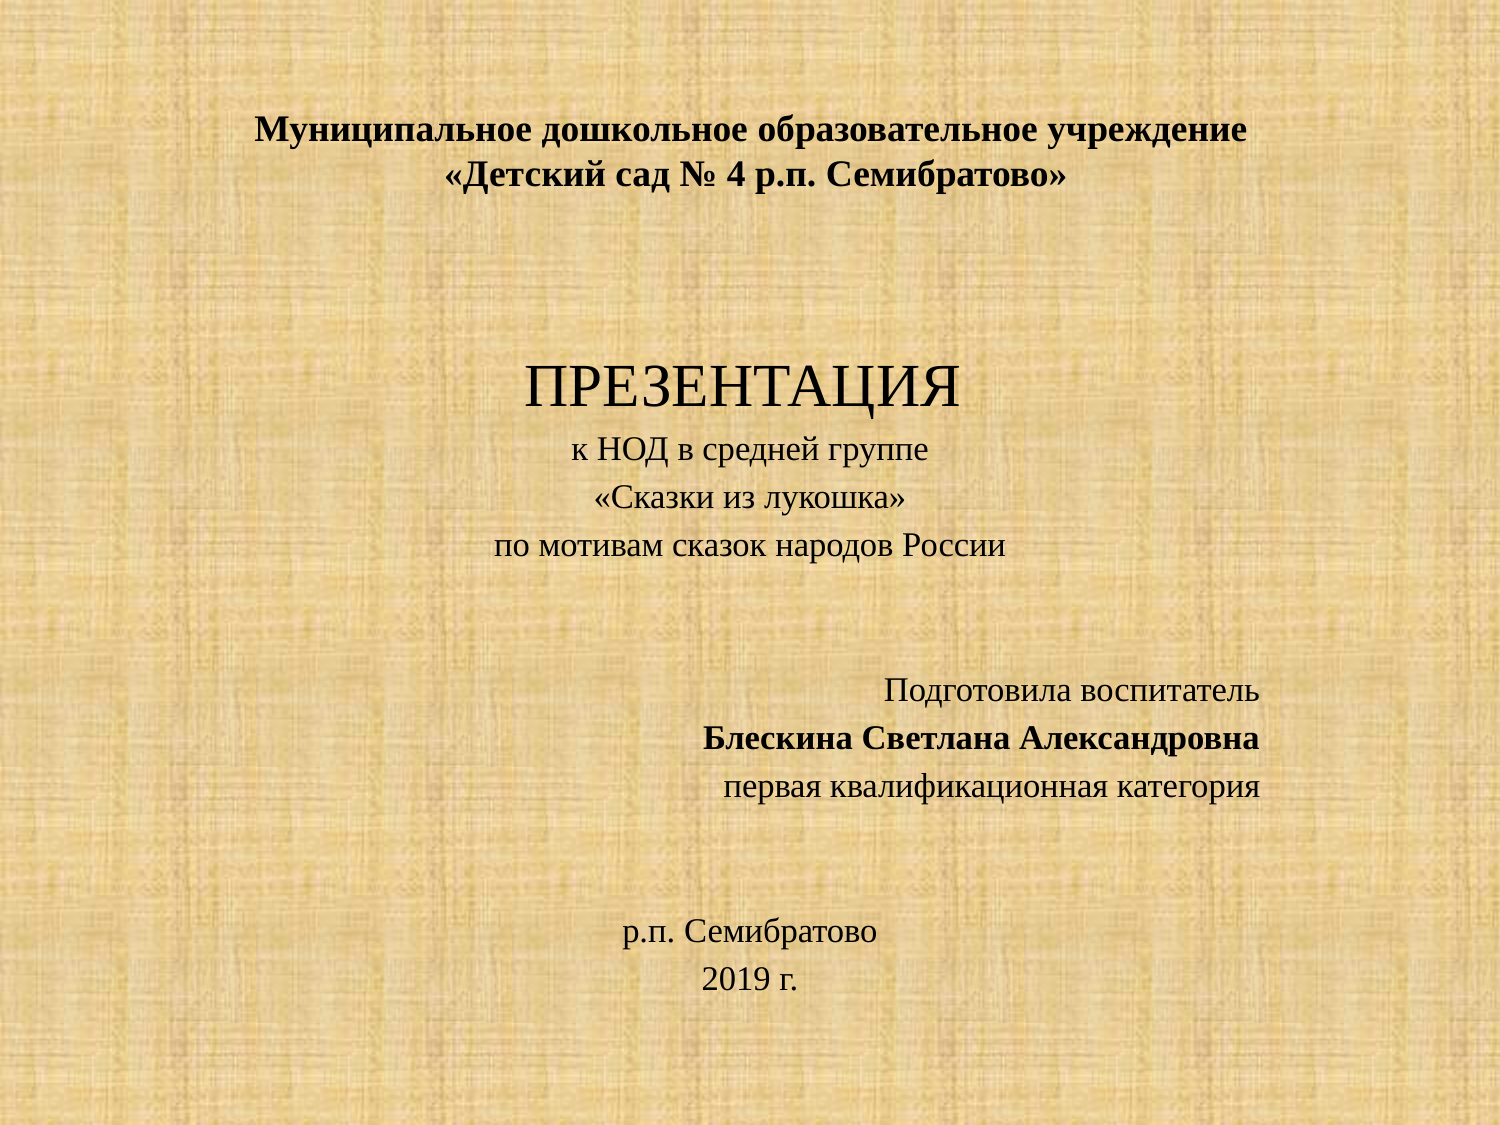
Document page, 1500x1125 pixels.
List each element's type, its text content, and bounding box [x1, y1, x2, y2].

picture [0, 0, 1500, 1125]
subtitle ПРЕЗЕНТАЦИЯ к НОД в средней группе «Сказки из лукошка» по мотивам сказок народов России Подготовила воспитатель Блескина Светлана Александровна первая квалификационная категория р.п. Семибратово 2019 г. [225, 338, 1275, 1012]
title Муниципальное дошкольное образовательное учреждение «Детский сад № 4 р.п. Семибратово» [112, 54, 1400, 244]
